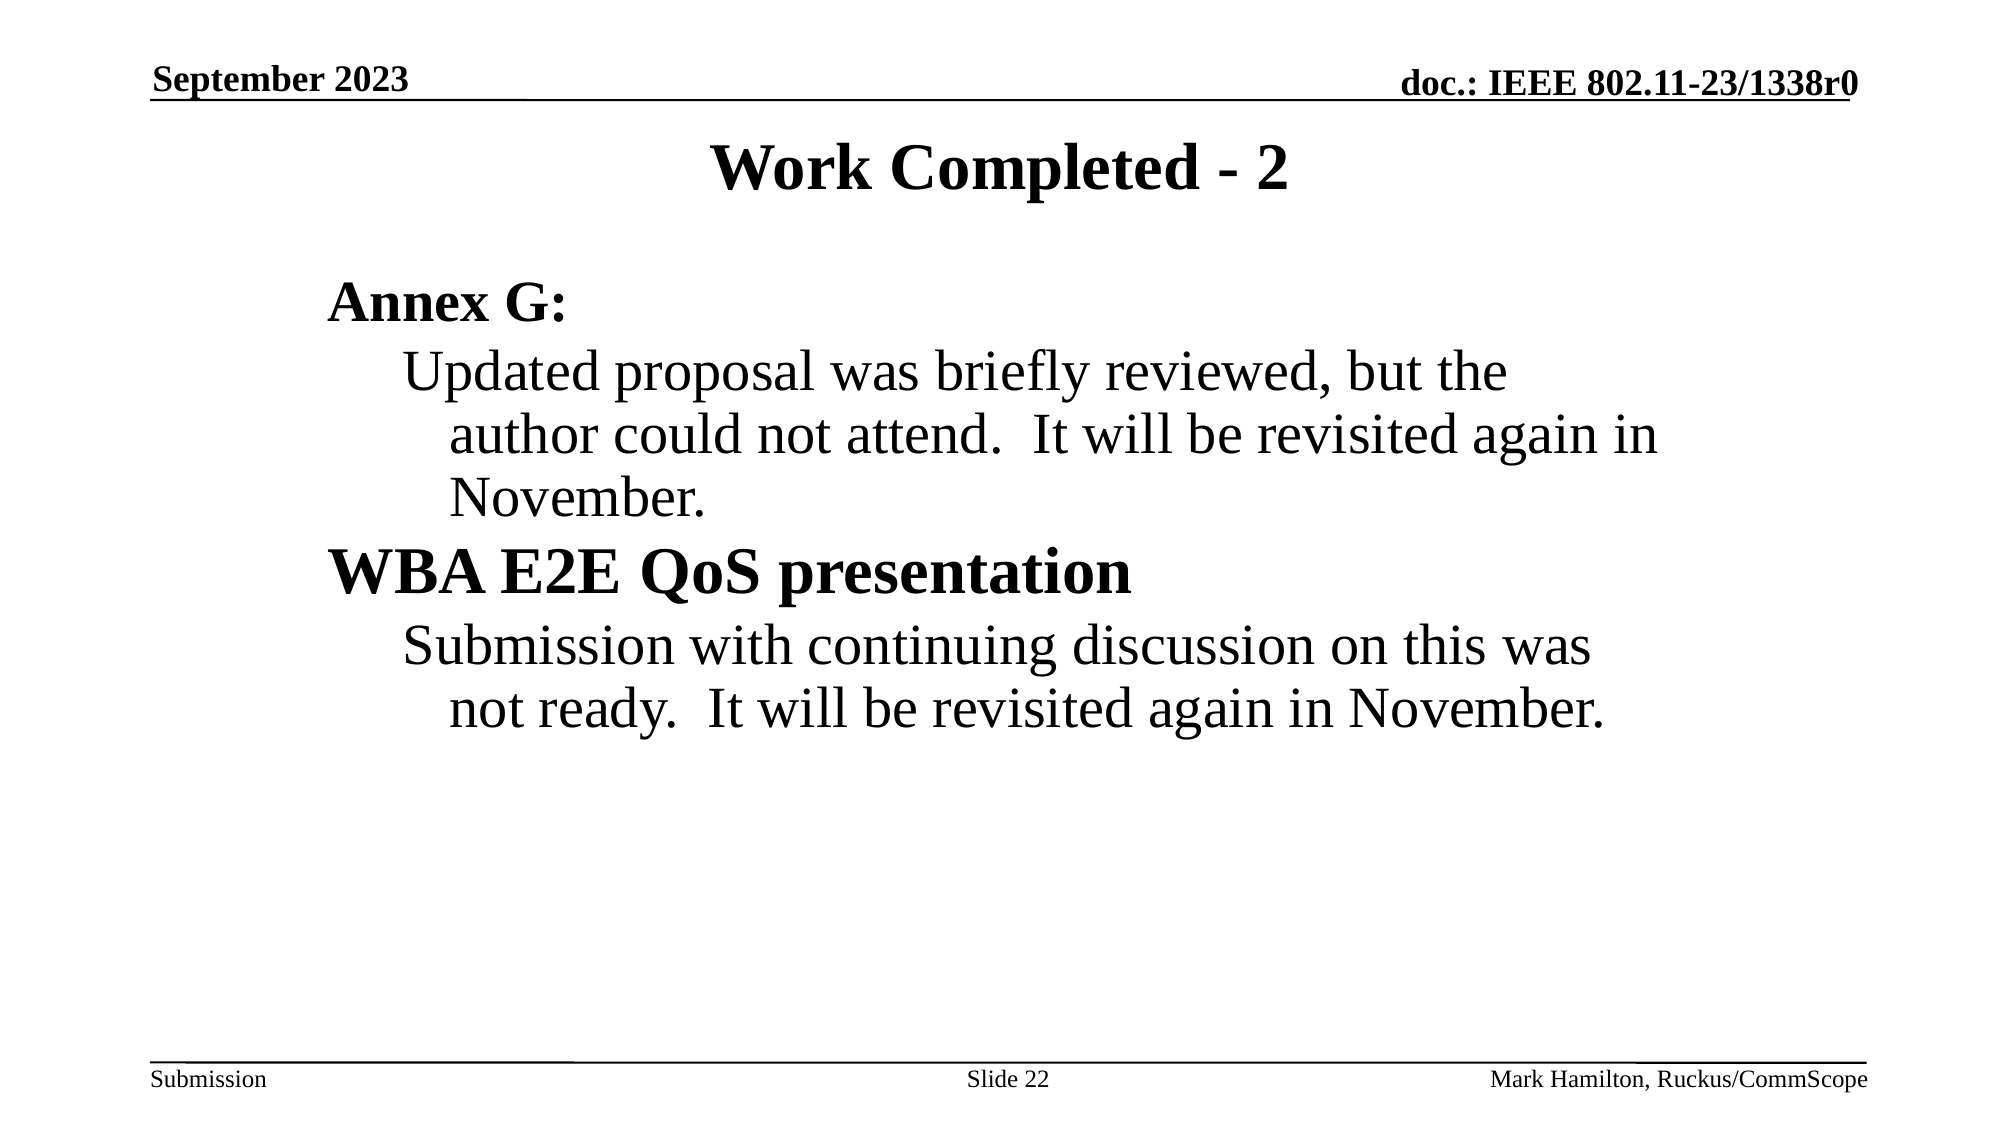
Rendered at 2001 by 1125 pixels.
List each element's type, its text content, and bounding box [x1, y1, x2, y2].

slide_number Slide 22 [950, 1061, 1067, 1123]
footer Mark Hamilton, Ruckus/CommScope [1171, 1061, 1869, 1093]
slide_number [152, 54, 563, 100]
list Annex G: Updated proposal was briefly reviewed, but the author could not attend. It will be revisited again in November. WBA E2E QoS presentation Submission with continuing discussion on this was not ready. It will be revisited again in November. [312, 187, 1688, 1038]
title Work Completed - 2 [362, 112, 1638, 187]
